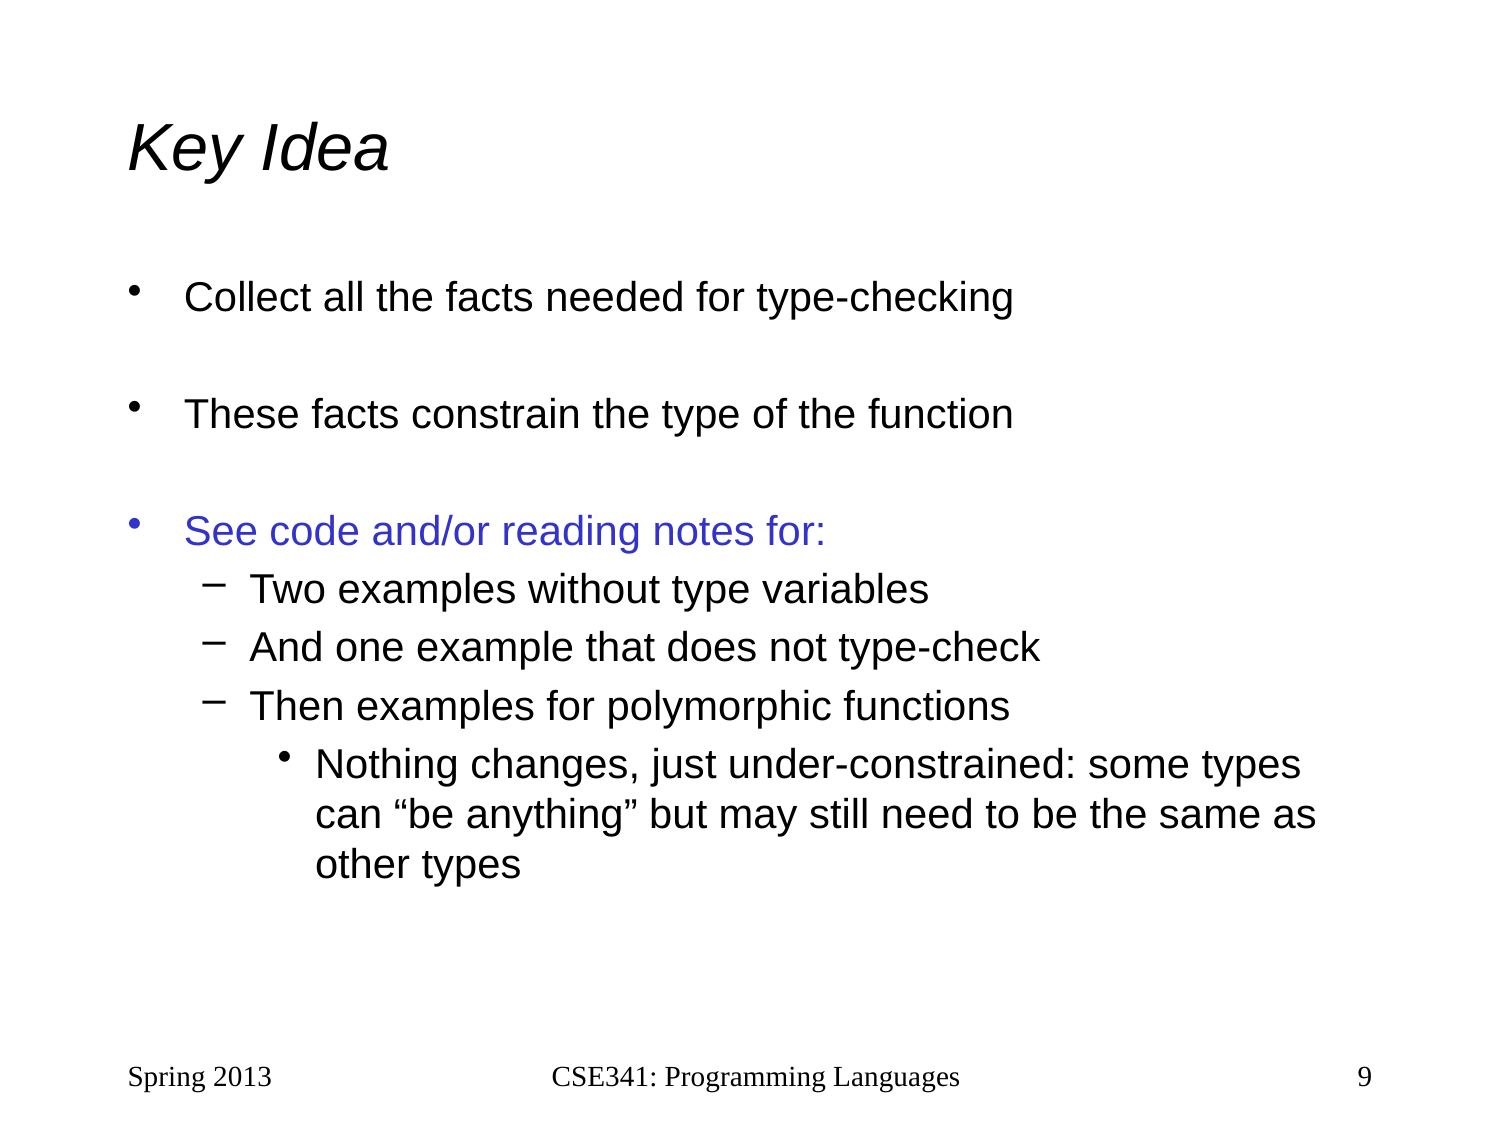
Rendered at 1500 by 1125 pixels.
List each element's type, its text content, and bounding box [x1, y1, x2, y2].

list Collect all the facts needed for type-checking These facts constrain the type of the function See code and/or reading notes for: Two examples without type variables And one example that does not type-check Then examples for polymorphic functions Nothing changes, just under-constrained: some types can “be anything” but may still need to be the same as other types [112, 262, 1388, 1001]
slide_number 9 [1074, 1049, 1388, 1125]
footer CSE341: Programming Languages [474, 1049, 1038, 1125]
slide_number Spring 2013 [112, 1049, 426, 1125]
title Key Idea [112, 49, 1388, 238]
